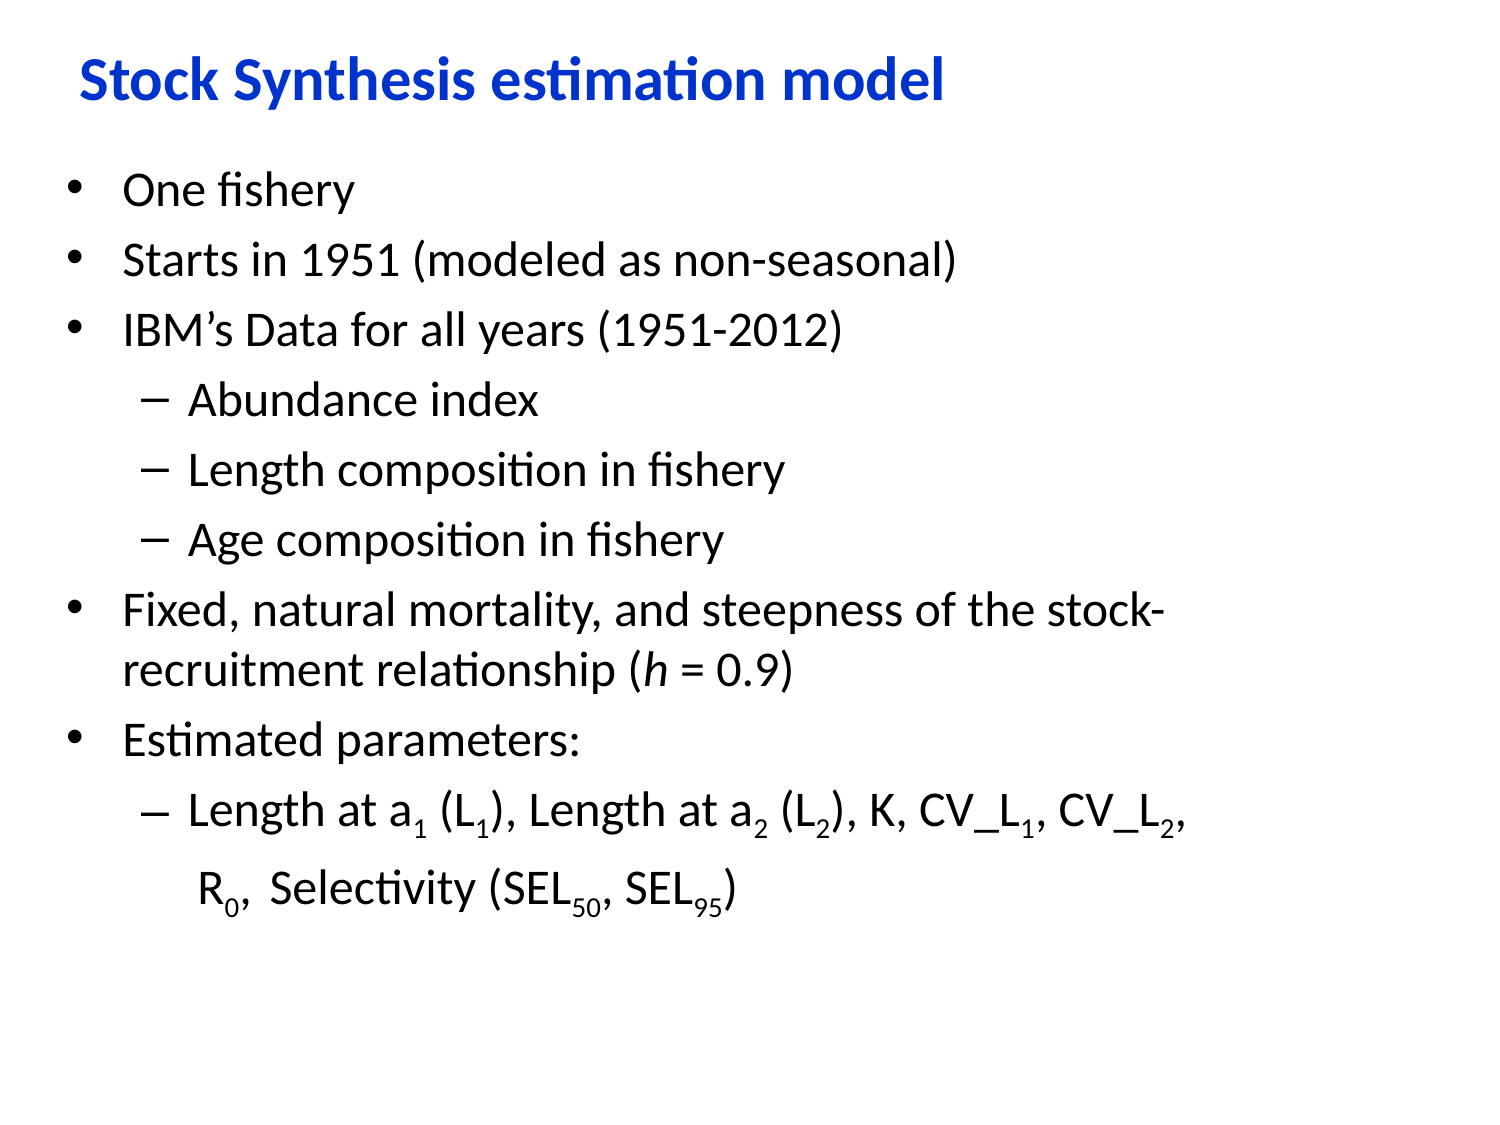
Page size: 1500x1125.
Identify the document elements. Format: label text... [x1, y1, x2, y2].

text_box Stock Synthesis estimation model [64, 30, 1022, 121]
list One fishery Starts in 1951 (modeled as non-seasonal) IBM’s Data for all years (1951-2012) Abundance index Length composition in fishery Age composition in fishery Fixed, natural mortality, and steepness of the stock-recruitment relationship (h = 0.9) Estimated parameters: Length at a1 (L1), Length at a2 (L2), K, CV_L1, CV_L2, R0, Selectivity (SEL50, SEL95) [51, 149, 1377, 1094]
